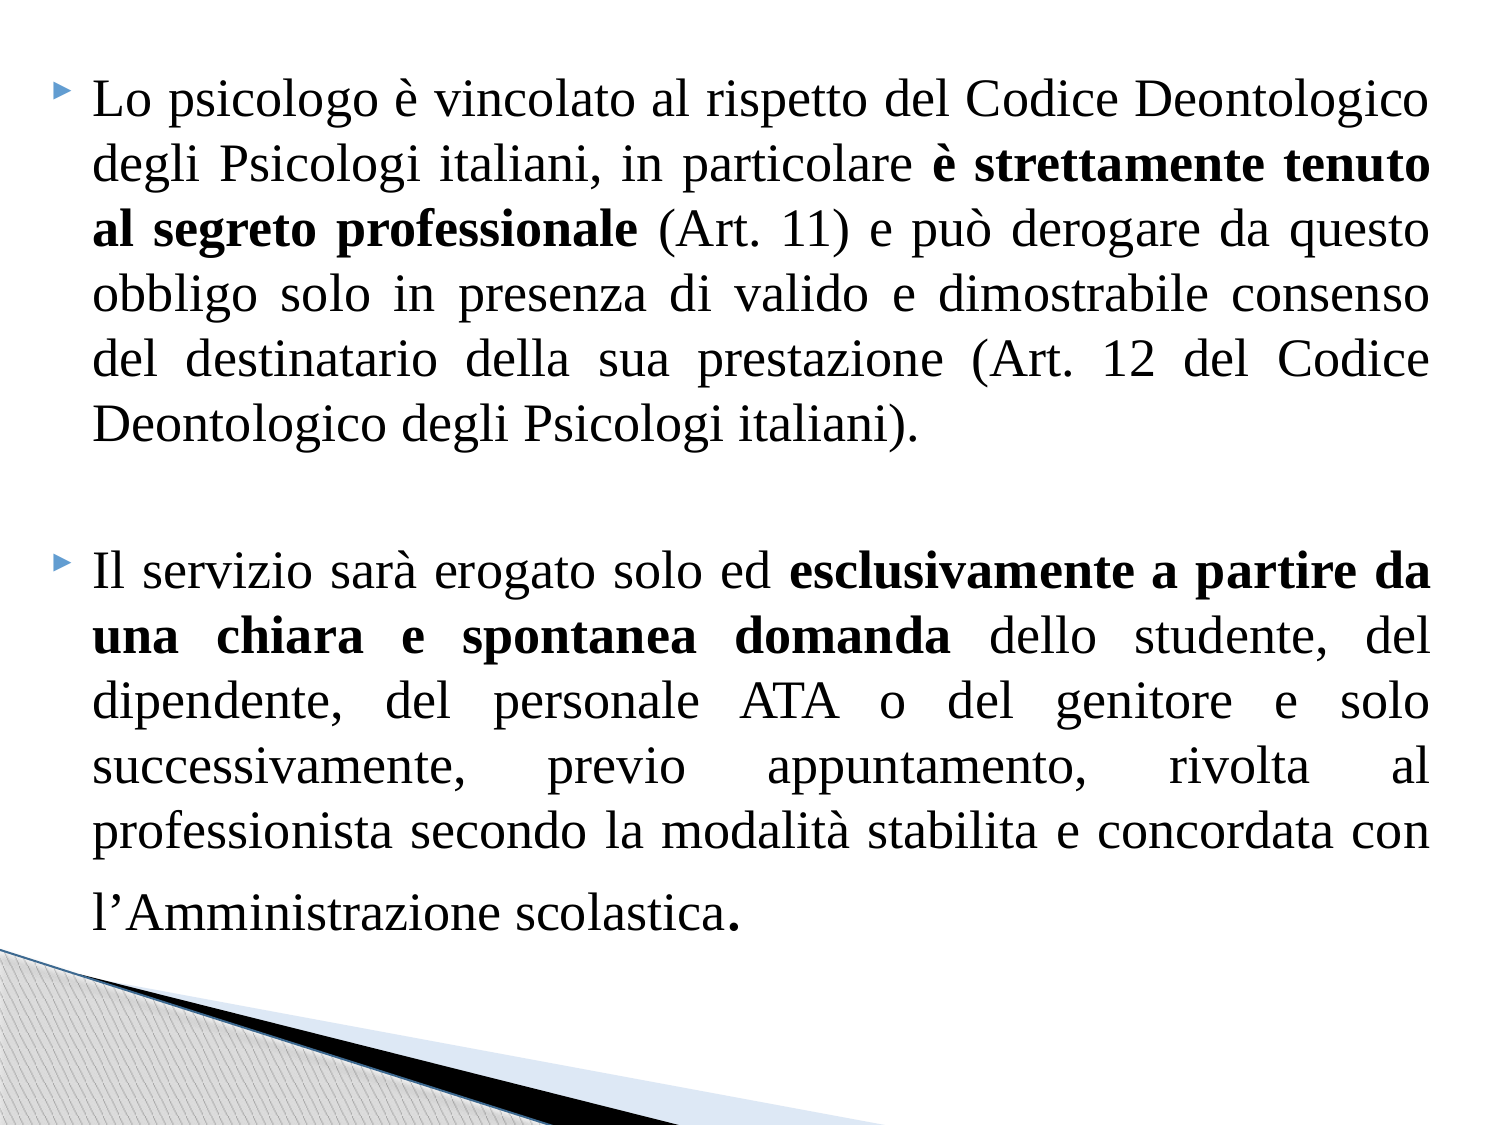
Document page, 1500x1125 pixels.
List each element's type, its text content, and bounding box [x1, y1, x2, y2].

list Lo psicologo è vincolato al rispetto del Codice Deontologico degli Psicologi italiani, in particolare è strettamente tenuto al segreto professionale (Art. 11) e può derogare da questo obbligo solo in presenza di valido e dimostrabile consenso del destinatario della sua prestazione (Art. 12 del Codice Deontologico degli Psicologi italiani). Il servizio sarà erogato solo ed esclusivamente a partire da una chiara e spontanea domanda dello studente, del dipendente, del personale ATA o del genitore e solo successivamente, previo appuntamento, rivolta al professionista secondo la modalità stabilita e concordata con l’Amministrazione scolastica. [17, 54, 1447, 1012]
